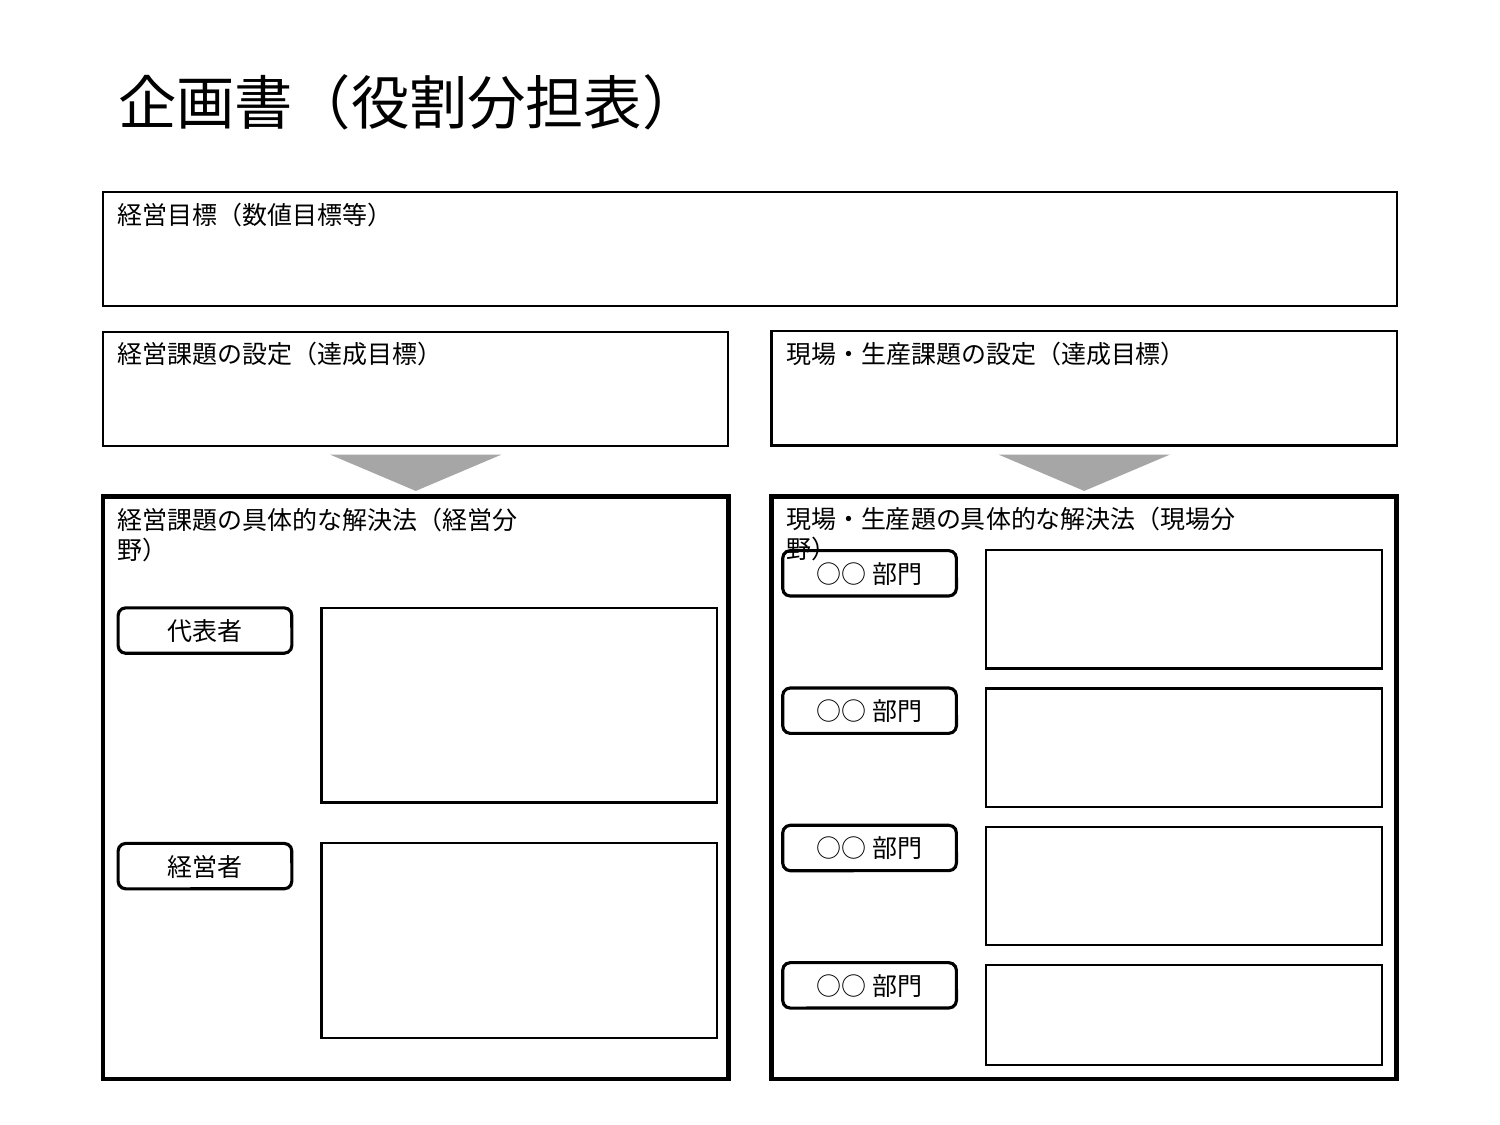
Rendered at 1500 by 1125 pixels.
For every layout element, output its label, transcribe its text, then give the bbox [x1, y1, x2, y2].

text_box [329, 453, 502, 493]
title 企画書（役割分担表） [103, 59, 1397, 152]
text_box [985, 826, 1383, 946]
text_box [770, 495, 1398, 1080]
text_box [320, 842, 718, 1039]
text_box [102, 331, 729, 447]
text_box [320, 607, 718, 804]
text_box ○○部門 [781, 686, 958, 735]
text_box 現場・生産課題の設定（達成目標） [771, 331, 1209, 376]
text_box [102, 495, 729, 1080]
text_box [102, 191, 1398, 307]
text_box [985, 687, 1383, 808]
text_box [985, 964, 1383, 1066]
text_box ○○部門 [781, 961, 958, 1010]
text_box [770, 330, 1398, 447]
text_box 経営課題の具体的な解決法（経営分野） [103, 497, 577, 572]
text_box 経営課題の設定（達成目標） [103, 331, 541, 377]
text_box ○○部門 [781, 549, 958, 598]
text_box [998, 453, 1171, 493]
text_box 経営者 [117, 842, 293, 890]
text_box [985, 549, 1383, 670]
text_box 代表者 [117, 606, 293, 655]
text_box 経営目標（数値目標等） [103, 191, 427, 237]
text_box ○○部門 [781, 824, 958, 872]
text_box 現場・生産題の具体的な解決法（現場分野） [771, 496, 1282, 571]
